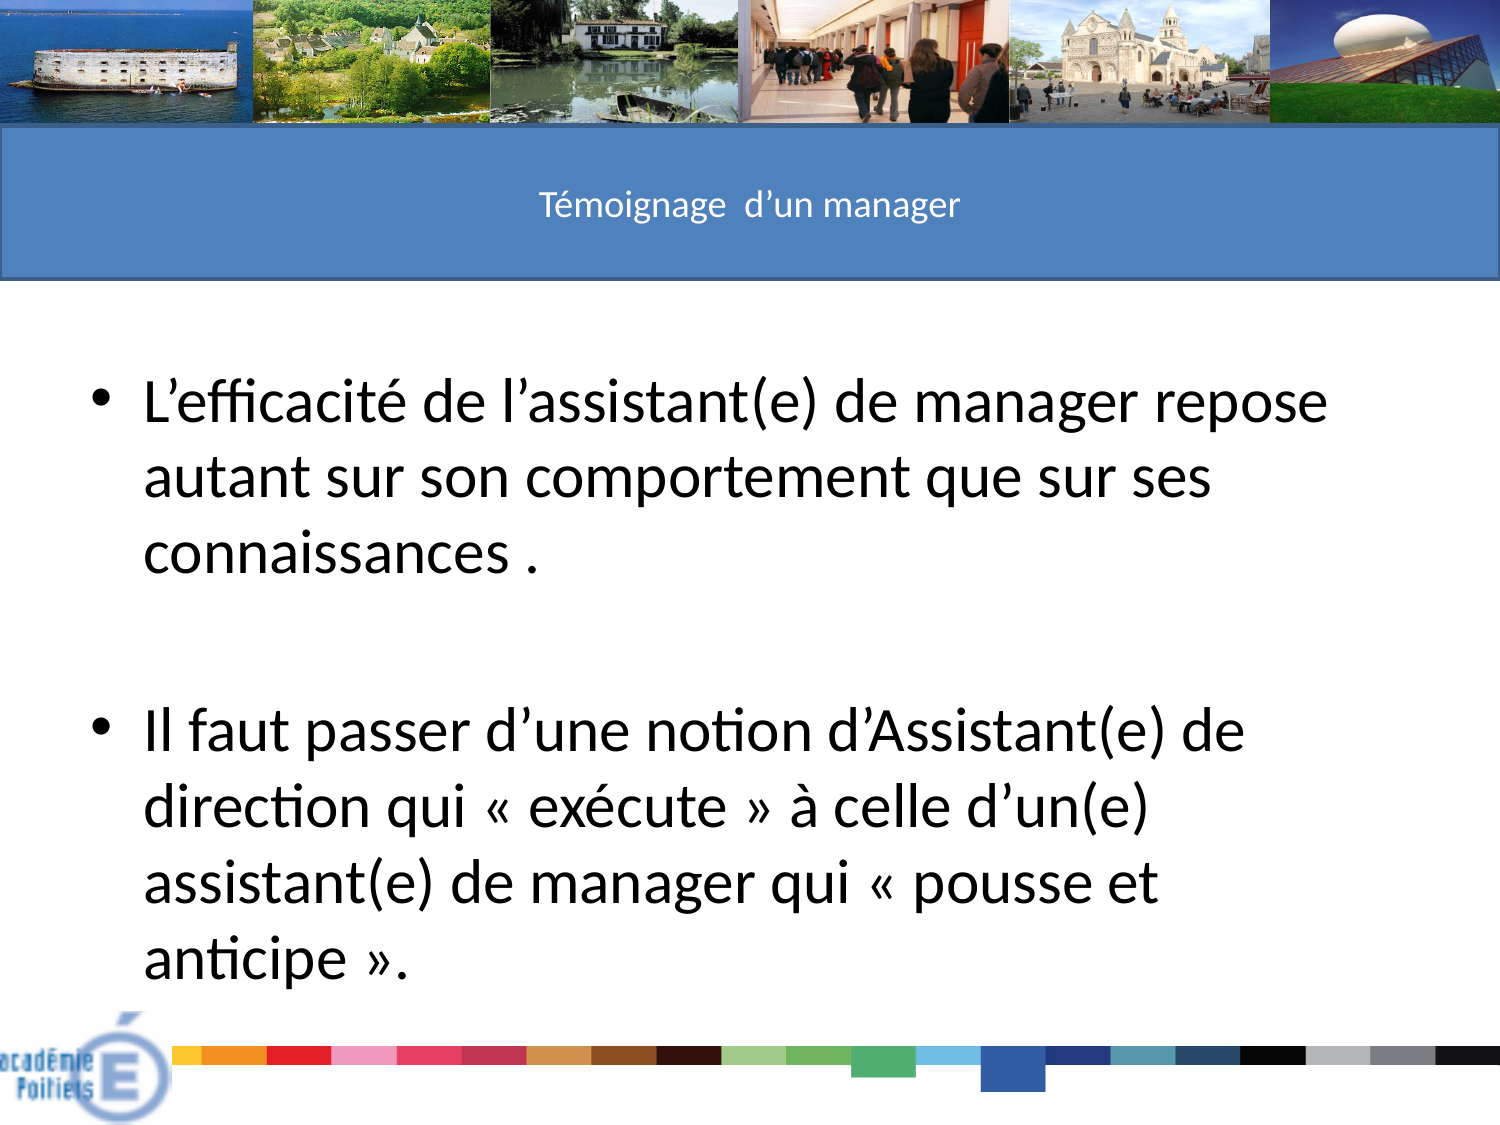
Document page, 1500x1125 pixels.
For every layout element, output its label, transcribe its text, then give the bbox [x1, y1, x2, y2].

title Témoignage d’un manager [0, 123, 1500, 281]
list L’efficacité de l’assistant(e) de manager repose autant sur son comportement que sur ses connaissances . Il faut passer d’une notion d’Assistant(e) de direction qui « exécute » à celle d’un(e) assistant(e) de manager qui « pousse et anticipe ». [75, 281, 1425, 1005]
picture [0, 0, 1500, 123]
picture [0, 1011, 1500, 1125]
